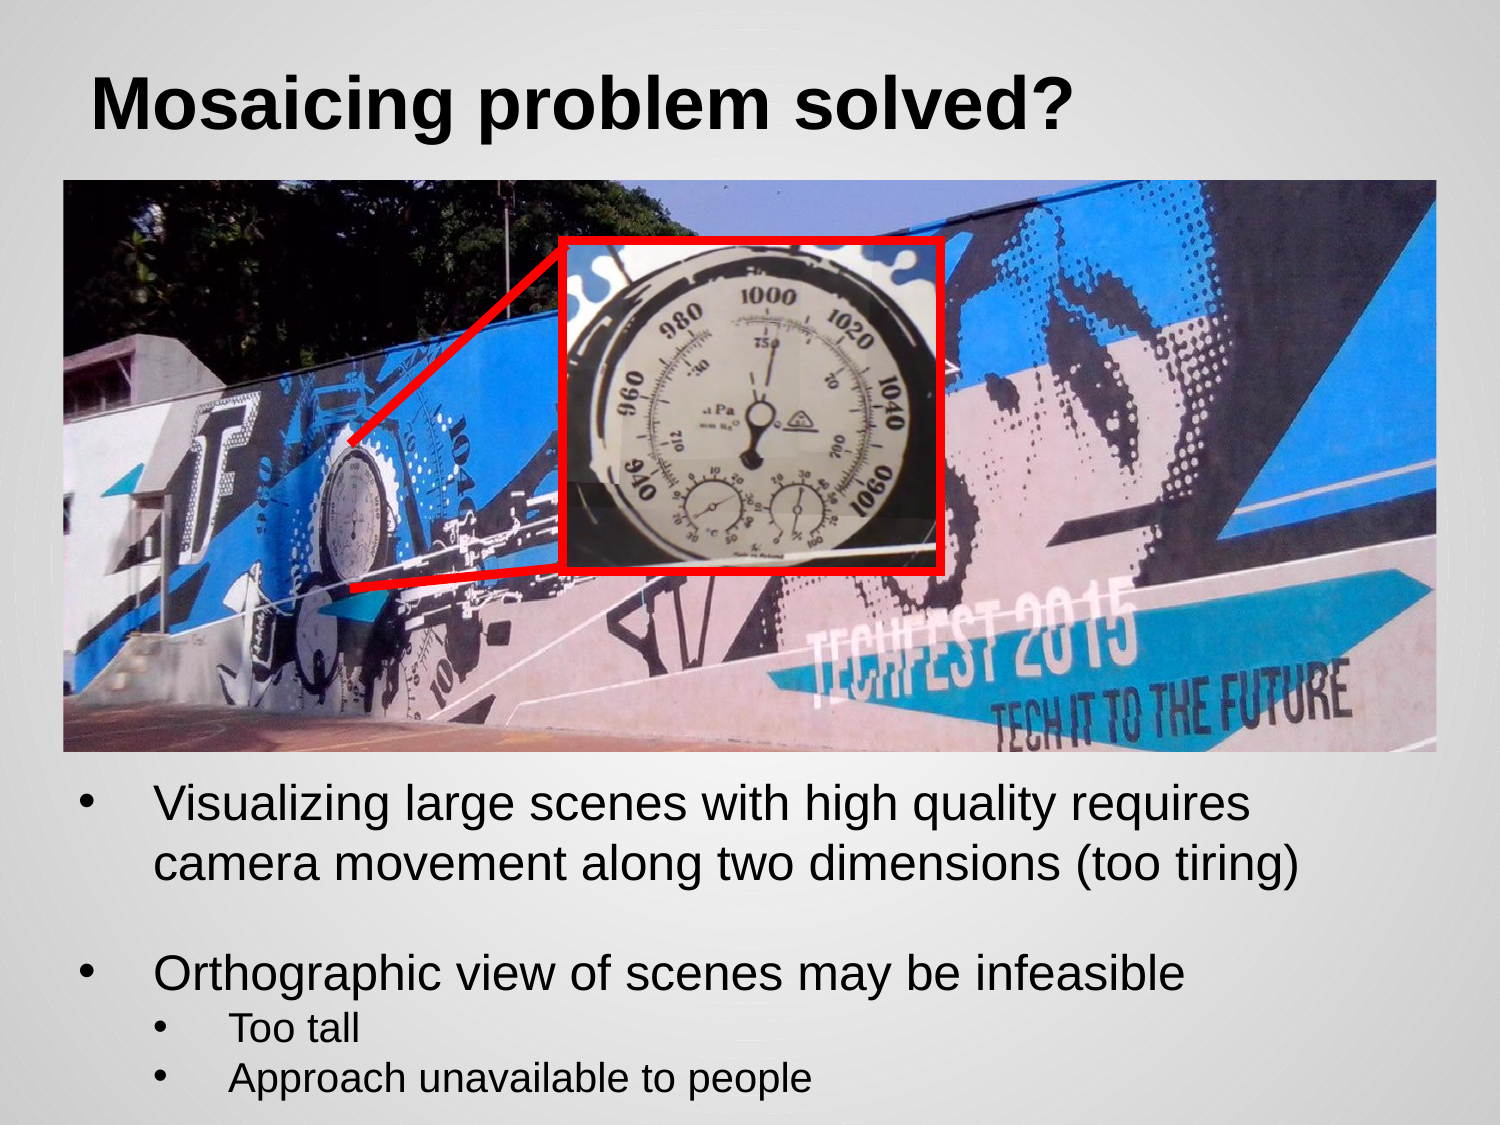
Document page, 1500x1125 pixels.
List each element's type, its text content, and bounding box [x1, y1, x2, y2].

picture [63, 180, 1437, 752]
text_box Visualizing large scenes with high quality requires camera movement along two dimensions (too tiring) Orthographic view of scenes may be infeasible Too tall Approach unavailable to people [63, 763, 1437, 1109]
title Mosaicing problem solved? [75, 42, 1425, 160]
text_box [349, 244, 937, 589]
